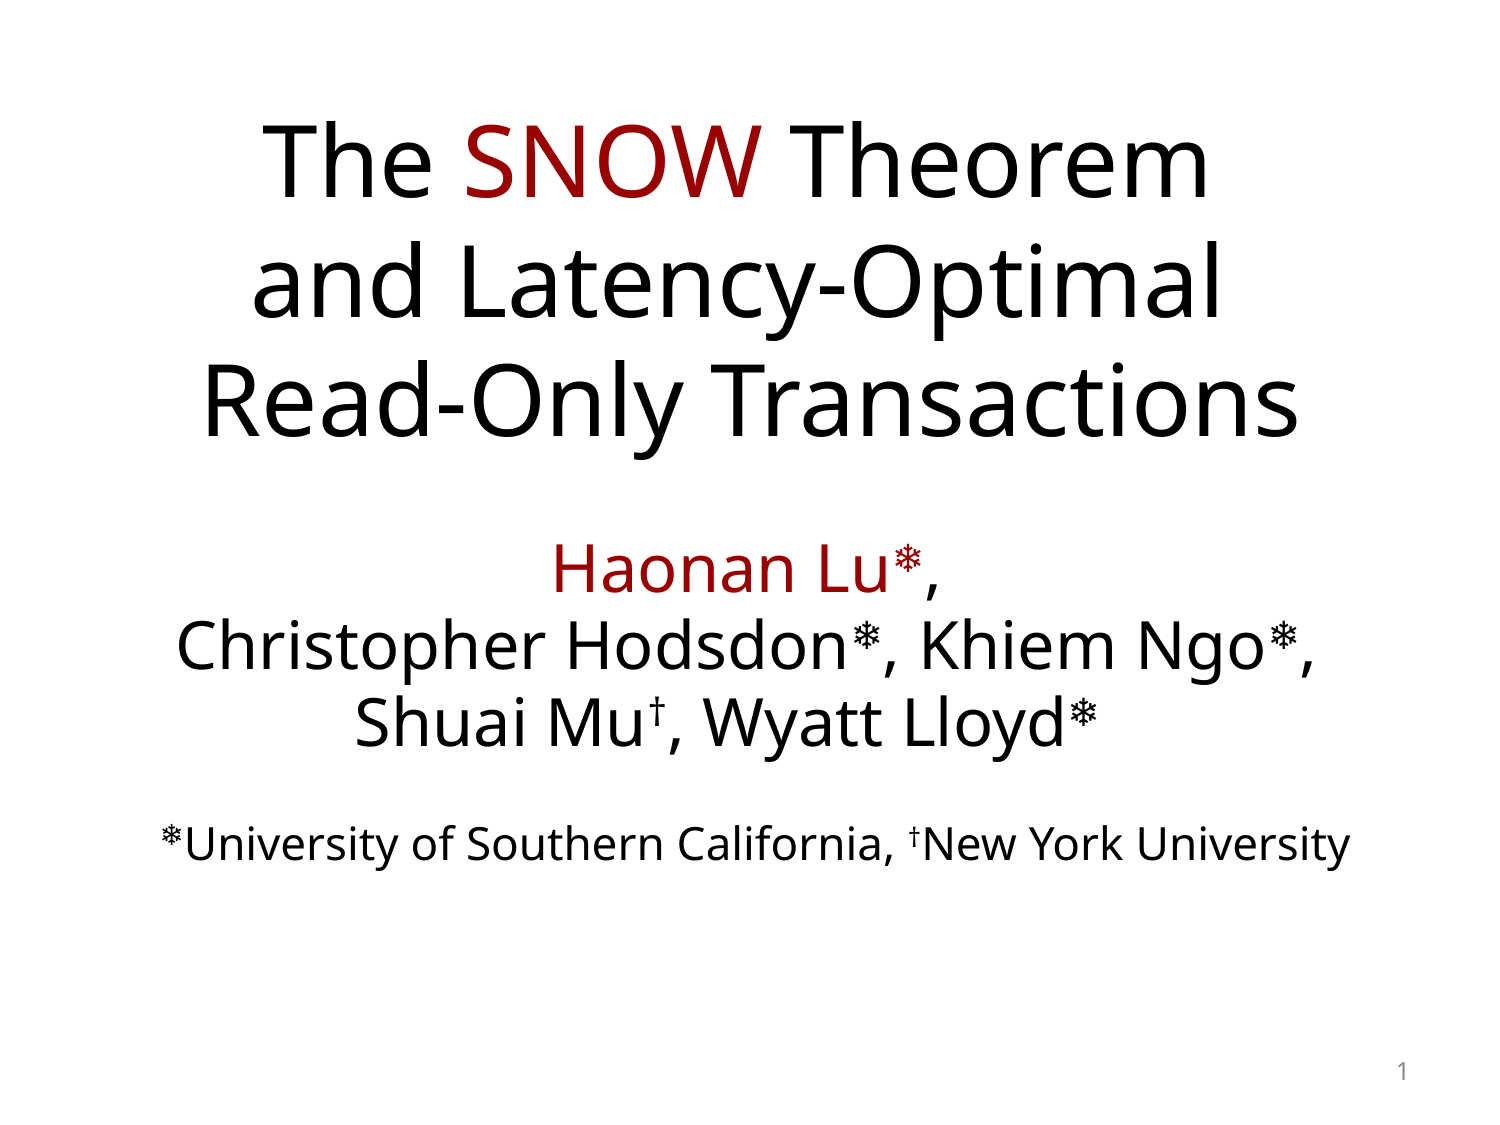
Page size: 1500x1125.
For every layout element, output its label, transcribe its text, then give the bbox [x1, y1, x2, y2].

title The SNOW Theorem and Latency-Optimal Read-Only Transactions [24, 89, 1478, 553]
slide_number 1 [1074, 1042, 1425, 1103]
subtitle Haonan Lu❄, Christopher Hodsdon❄, Khiem Ngo❄, Shuai Mu†, Wyatt Lloyd❄ ❄University of Southern California, †New York University [112, 533, 1398, 948]
